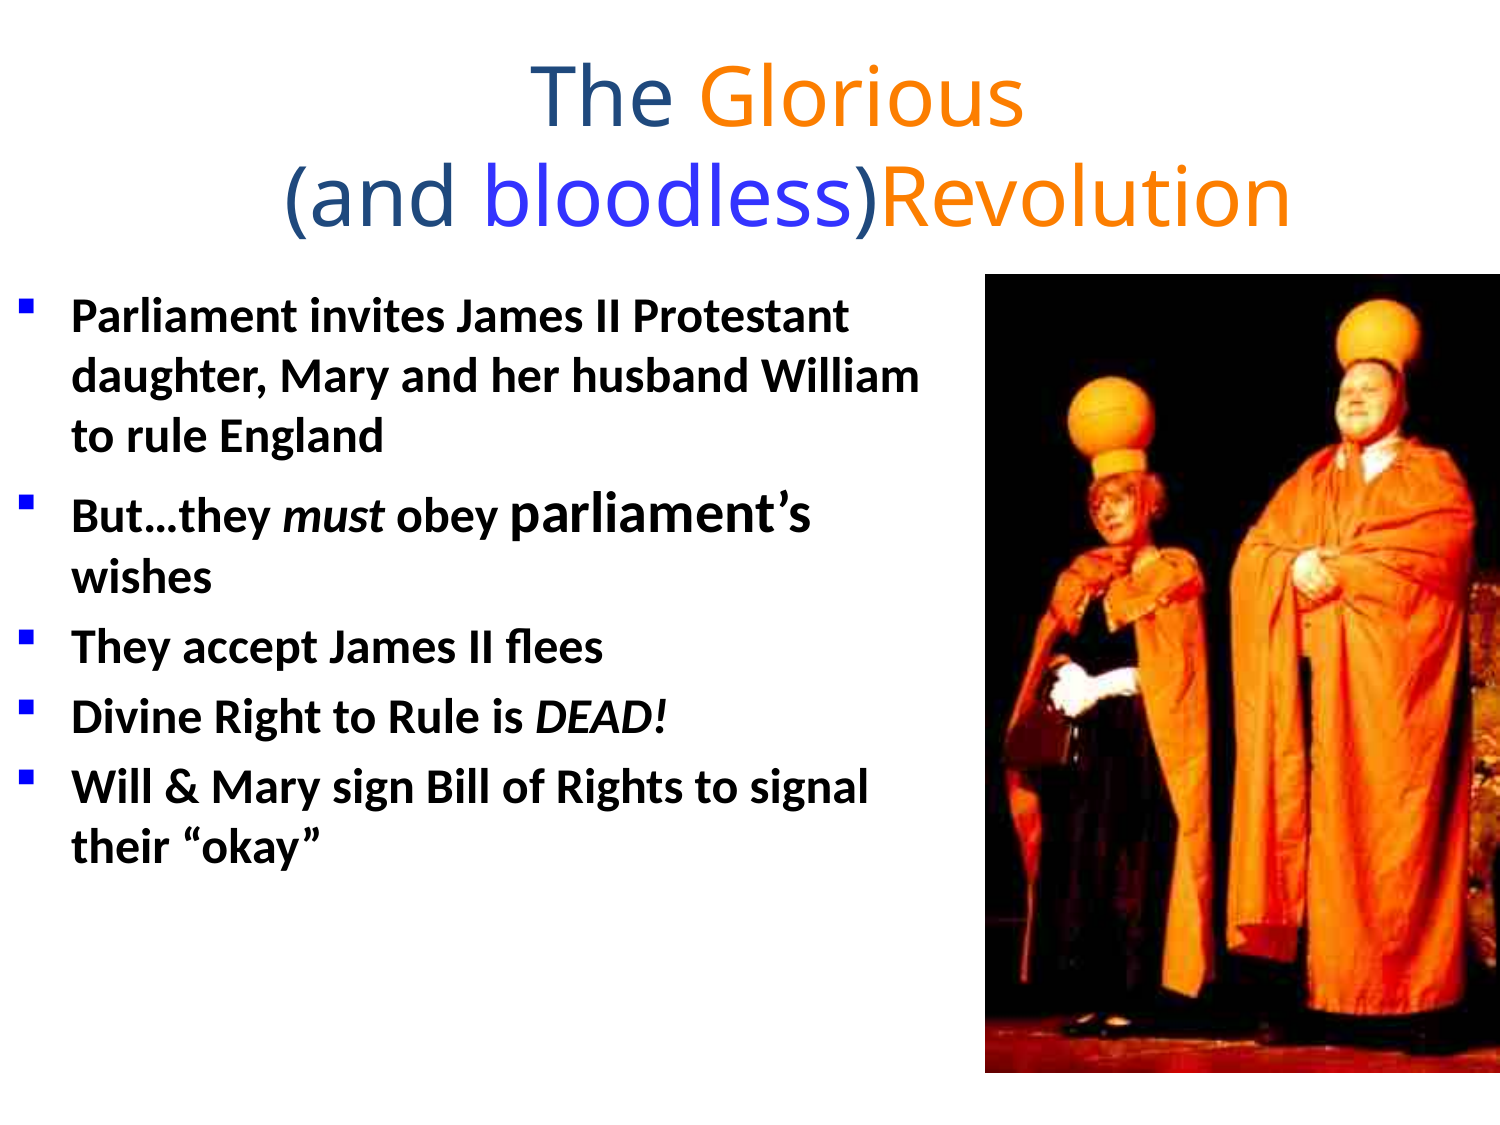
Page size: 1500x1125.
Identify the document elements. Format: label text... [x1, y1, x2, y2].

picture [985, 274, 1500, 1073]
text_box The Glorious (and bloodless)Revolution [2, 137, 1500, 250]
text_box Parliament invites James II Protestant daughter, Mary and her husband William to rule England But…they must obey parliament’s wishes They accept James II flees Divine Right to Rule is DEAD! Will & Mary sign Bill of Rights to signal their “okay” [0, 274, 975, 1036]
